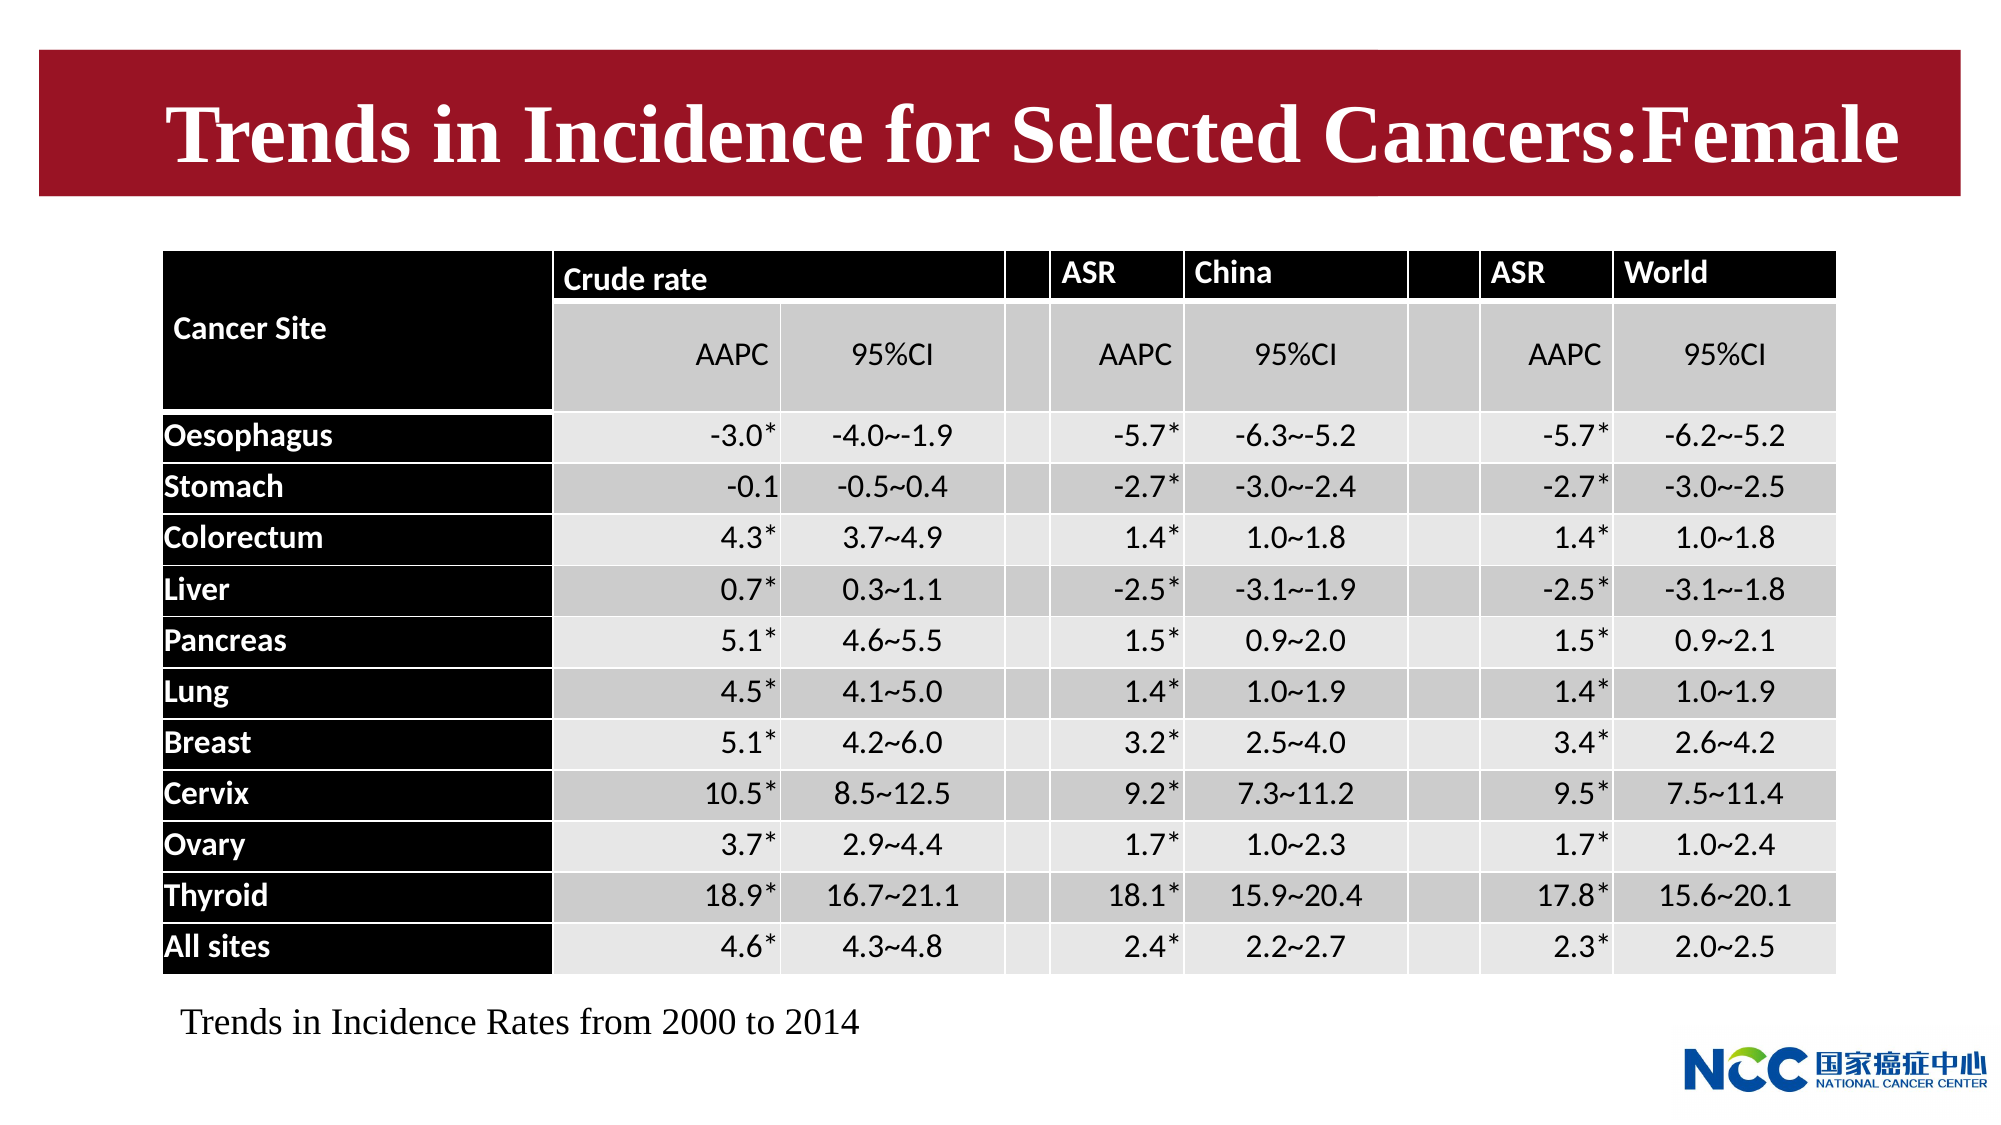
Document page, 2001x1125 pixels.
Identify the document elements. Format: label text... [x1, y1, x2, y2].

table_header Cancer Site [163, 251, 552, 409]
table_cell 16.7~21.1 [781, 873, 1004, 922]
table_cell 3.7* [554, 822, 780, 871]
table_cell 95%CI [1185, 304, 1407, 411]
table_cell [1006, 822, 1049, 871]
table_cell 1.7* [1051, 822, 1183, 871]
table_cell AAPC [1051, 304, 1183, 411]
table_cell 1.5* [1481, 617, 1612, 667]
table_cell [1409, 873, 1479, 922]
table_cell Pancreas [163, 617, 552, 667]
table_cell [1409, 304, 1479, 411]
table_cell 17.8* [1481, 873, 1612, 922]
table_cell [1409, 566, 1479, 616]
table_cell 2.2~2.7 [1185, 924, 1407, 974]
table_cell -5.7* [1051, 413, 1183, 462]
table_cell Lung [163, 669, 552, 718]
table_cell 2.5~4.0 [1185, 720, 1407, 769]
table_cell 8.5~12.5 [781, 771, 1004, 820]
table_cell Cervix [163, 771, 552, 820]
table_cell 1.4* [1481, 669, 1612, 718]
table_cell 4.1~5.0 [781, 669, 1004, 718]
table_cell -6.2~-5.2 [1614, 413, 1836, 462]
table_header [1409, 251, 1479, 298]
table_cell [1409, 413, 1479, 462]
table_cell [1409, 669, 1479, 718]
table_cell [1409, 924, 1479, 974]
table_cell -2.5* [1051, 566, 1183, 616]
table_cell 1.4* [1051, 669, 1183, 718]
table_cell [1006, 566, 1049, 616]
table_cell 2.4* [1051, 924, 1183, 974]
table_cell All sites [163, 924, 552, 974]
table_header Crude rate [554, 251, 1004, 298]
picture [1671, 1025, 2000, 1120]
table_cell 18.9* [554, 873, 780, 922]
table_cell -0.1 [554, 464, 780, 513]
table_cell 2.6~4.2 [1614, 720, 1836, 769]
table_cell 7.5~11.4 [1614, 771, 1836, 820]
table_cell -0.5~0.4 [781, 464, 1004, 513]
table_header World [1614, 251, 1836, 298]
table_cell 95%CI [1614, 304, 1836, 411]
table_cell [1006, 873, 1049, 922]
table_cell 3.2* [1051, 720, 1183, 769]
table_cell 5.1* [554, 617, 780, 667]
table_cell 1.4* [1051, 515, 1183, 565]
table_cell 2.0~2.5 [1614, 924, 1836, 974]
table_cell [1409, 822, 1479, 871]
table_cell 0.9~2.0 [1185, 617, 1407, 667]
table_cell 9.2* [1051, 771, 1183, 820]
table_cell -3.1~-1.9 [1185, 566, 1407, 616]
table_cell 4.6* [554, 924, 780, 974]
table_cell 15.6~20.1 [1614, 873, 1836, 922]
table_cell Liver [163, 566, 552, 616]
table_header ASR [1051, 251, 1183, 298]
table_cell [1006, 304, 1049, 411]
table_cell -3.0~-2.5 [1614, 464, 1836, 513]
table_cell -2.5* [1481, 566, 1612, 616]
table_cell Oesophagus [163, 415, 552, 462]
table_cell AAPC [1481, 304, 1612, 411]
table_cell [1006, 669, 1049, 718]
table_cell Stomach [163, 464, 552, 513]
table_cell AAPC [554, 304, 780, 411]
table_cell -2.7* [1481, 464, 1612, 513]
table_cell 4.3~4.8 [781, 924, 1004, 974]
table_cell 1.5* [1051, 617, 1183, 667]
table_cell 4.6~5.5 [781, 617, 1004, 667]
table_header [1006, 251, 1049, 298]
table_cell -3.0* [554, 413, 780, 462]
table_cell [1006, 924, 1049, 974]
table_cell 3.7~4.9 [781, 515, 1004, 565]
table_cell [1006, 515, 1049, 565]
table_cell -6.3~-5.2 [1185, 413, 1407, 462]
table_header China [1185, 251, 1407, 298]
table_cell 4.5* [554, 669, 780, 718]
table_cell 1.0~1.8 [1614, 515, 1836, 565]
title Trends in Incidence for Selected Cancers:Female [150, 68, 2000, 206]
table_cell [1409, 617, 1479, 667]
table_cell [1006, 617, 1049, 667]
table_cell 0.3~1.1 [781, 566, 1004, 616]
table_cell 1.0~1.9 [1185, 669, 1407, 718]
table_cell 9.5* [1481, 771, 1612, 820]
table_cell 2.3* [1481, 924, 1612, 974]
table_cell 1.4* [1481, 515, 1612, 565]
table_cell 1.0~2.3 [1185, 822, 1407, 871]
table_cell 4.3* [554, 515, 780, 565]
table_cell [1409, 720, 1479, 769]
table_cell 5.1* [554, 720, 780, 769]
table_cell -4.0~-1.9 [781, 413, 1004, 462]
table_cell Ovary [163, 822, 552, 871]
table_cell 0.7* [554, 566, 780, 616]
table_cell 1.0~1.8 [1185, 515, 1407, 565]
table_cell -5.7* [1481, 413, 1612, 462]
table_cell 1.7* [1481, 822, 1612, 871]
table_header ASR [1481, 251, 1612, 298]
table_cell 2.9~4.4 [781, 822, 1004, 871]
table_cell 18.1* [1051, 873, 1183, 922]
table_cell Breast [163, 720, 552, 769]
table_cell 0.9~2.1 [1614, 617, 1836, 667]
table_cell 3.4* [1481, 720, 1612, 769]
table_cell [1409, 771, 1479, 820]
table_cell [1409, 515, 1479, 565]
table_cell [1409, 464, 1479, 513]
table_cell -3.0~-2.4 [1185, 464, 1407, 513]
table_cell 1.0~1.9 [1614, 669, 1836, 718]
table_cell [1006, 413, 1049, 462]
table_cell -3.1~-1.8 [1614, 566, 1836, 616]
table_cell -2.7* [1051, 464, 1183, 513]
table_cell 4.2~6.0 [781, 720, 1004, 769]
table_cell 10.5* [554, 771, 780, 820]
table_cell [1006, 720, 1049, 769]
table_cell Colorectum [163, 515, 552, 565]
text_box Trends in Incidence Rates from 2000 to 2014 [165, 989, 885, 1049]
table_cell 95%CI [781, 304, 1004, 411]
text_box [0, 6, 2000, 68]
table_cell [1006, 771, 1049, 820]
table_cell Thyroid [163, 873, 552, 922]
table_cell 15.9~20.4 [1185, 873, 1407, 922]
table_cell 1.0~2.4 [1614, 822, 1836, 871]
table_cell 7.3~11.2 [1185, 771, 1407, 820]
table_cell [1006, 464, 1049, 513]
